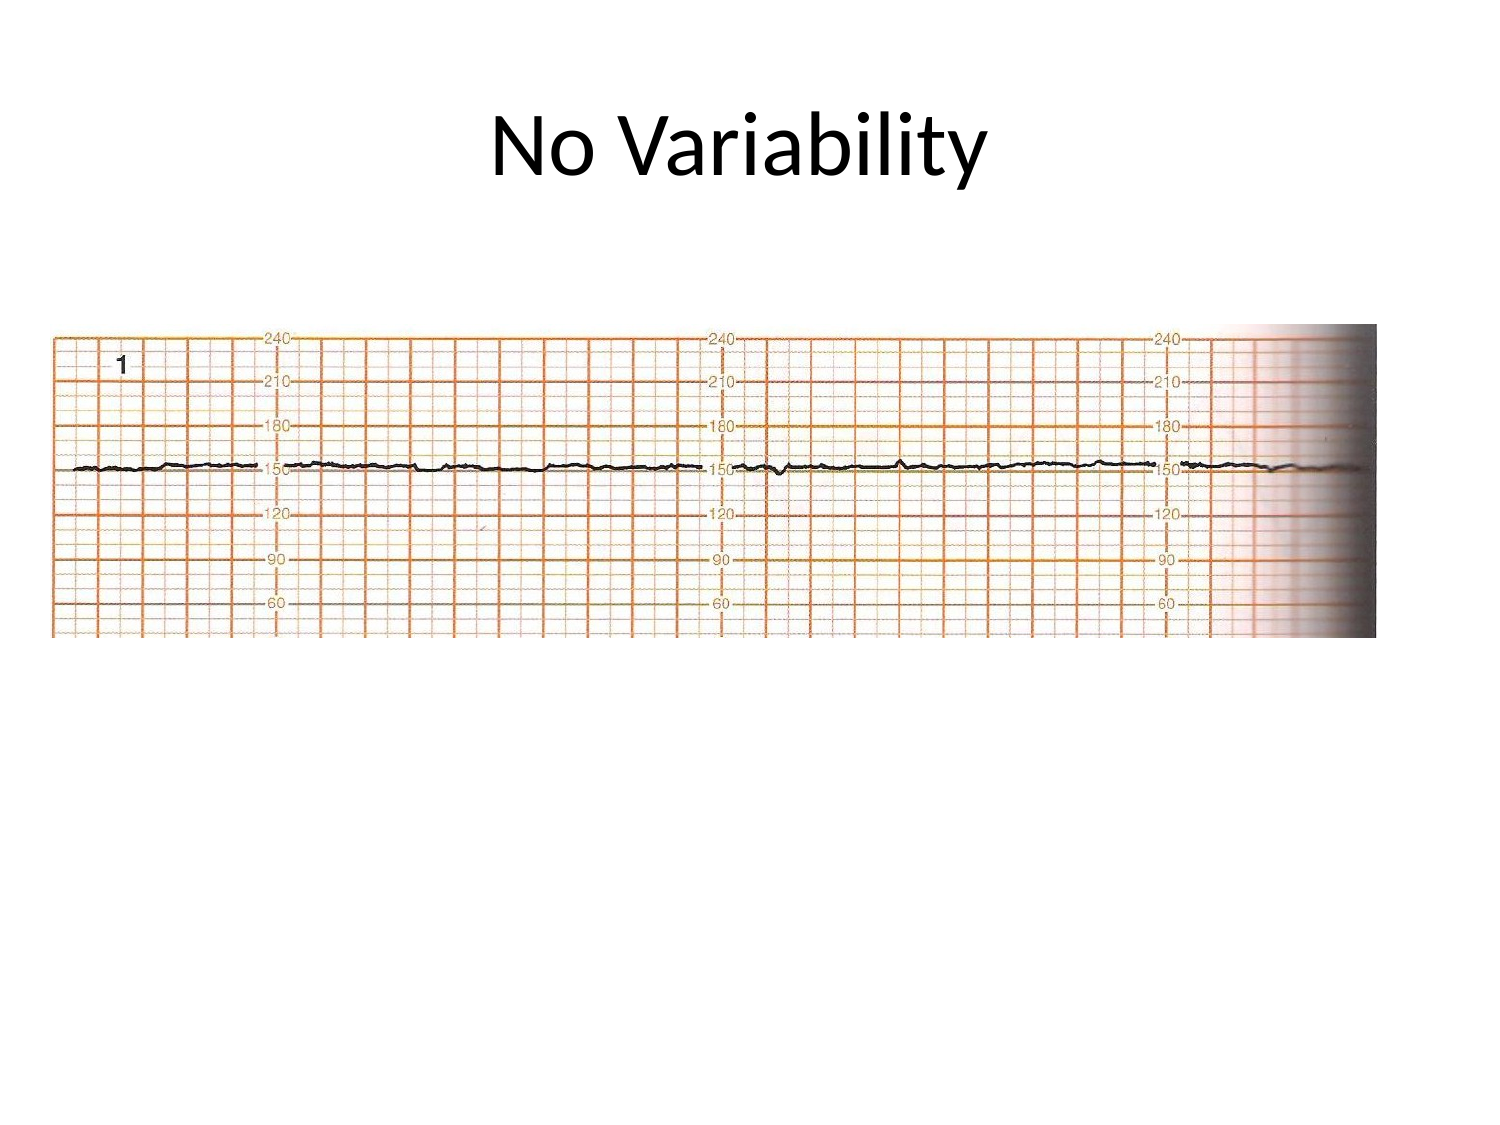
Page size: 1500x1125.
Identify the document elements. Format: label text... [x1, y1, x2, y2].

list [49, 324, 1378, 638]
title No Variability [75, 45, 1425, 233]
